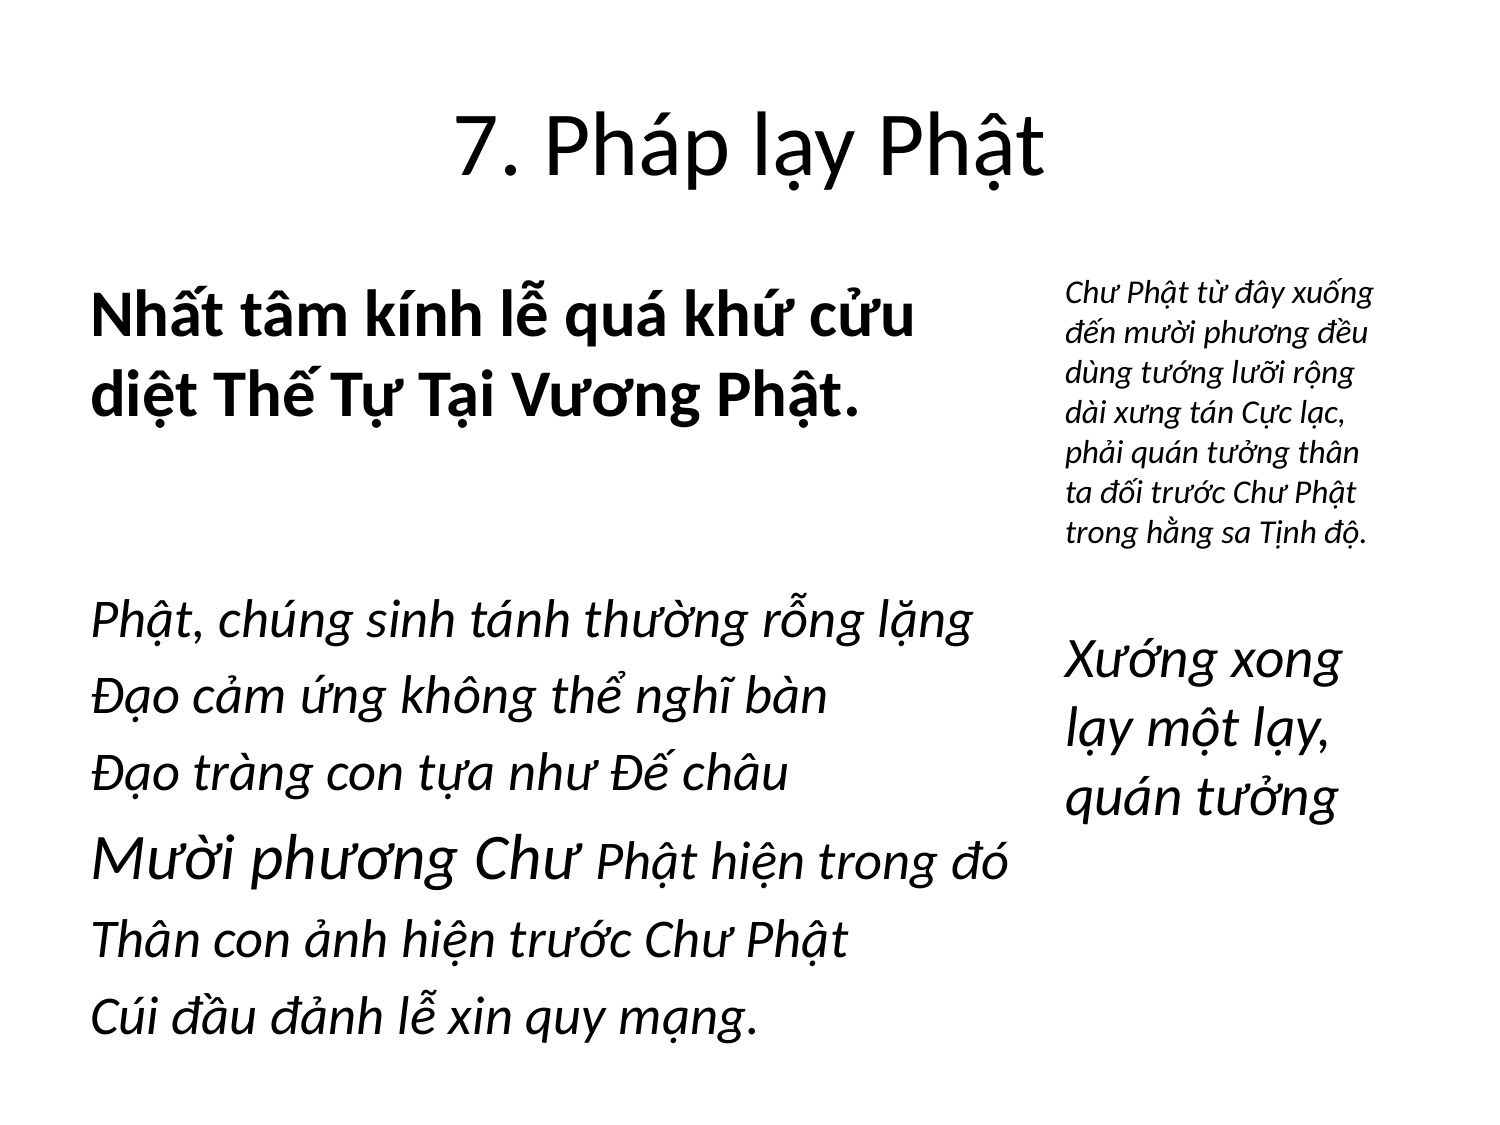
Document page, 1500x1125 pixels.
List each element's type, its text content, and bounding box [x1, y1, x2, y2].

title 7. Pháp lạy Phật [75, 45, 1425, 233]
text_box Phật, chúng sinh tánh thường rỗng lặng Đạo cảm ứng không thể nghĩ bàn Đạo tràng con tựa như Đế châu Mười phương Chư Phật hiện trong đó Thân con ảnh hiện trước Chư Phật Cúi đầu đảnh lễ xin quy mạng. [74, 575, 1050, 1063]
list Nhất tâm kính lễ quá khứ cửu diệt Thế Tự Tại Vương Phật. [75, 262, 1000, 575]
text_box Xướng xong lạy một lạy, quán tưởng [1050, 612, 1400, 838]
text_box Chư Phật từ đây xuống đến mười phương đều dùng tướng lưỡi rộng dài xưng tán Cực lạc, phải quán tưởng thân ta đối trước Chư Phật trong hằng sa Tịnh độ. [1050, 262, 1400, 588]
